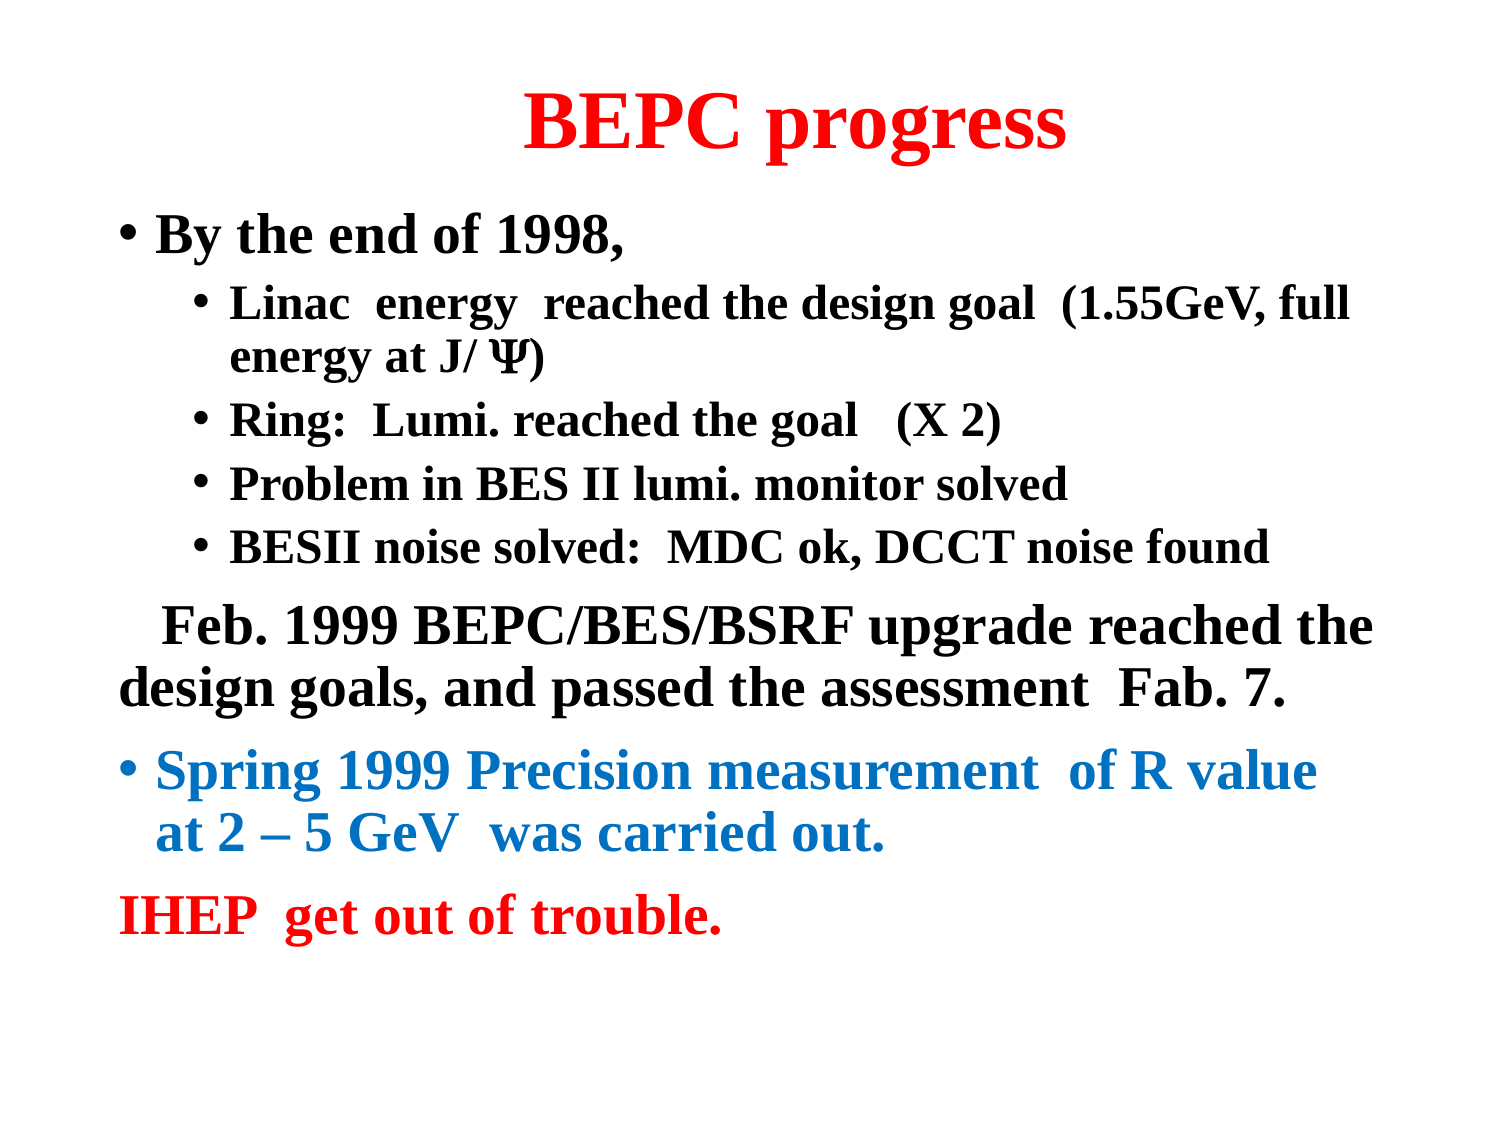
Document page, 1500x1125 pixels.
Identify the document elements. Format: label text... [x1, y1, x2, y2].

title BEPC progress [103, 59, 1397, 179]
list By the end of 1998, Linac energy reached the design goal (1.55GeV, full energy at J/ ) Ring: Lumi. reached the goal (X 2) Problem in BES II lumi. monitor solved BESII noise solved: MDC ok, DCCT noise found Feb. 1999 BEPC/BES/BSRF upgrade reached the design goals, and passed the assessment Fab. 7. Spring 1999 Precision measurement of R value at 2 – 5 GeV was carried out. IHEP get out of trouble. [103, 196, 1397, 1014]
